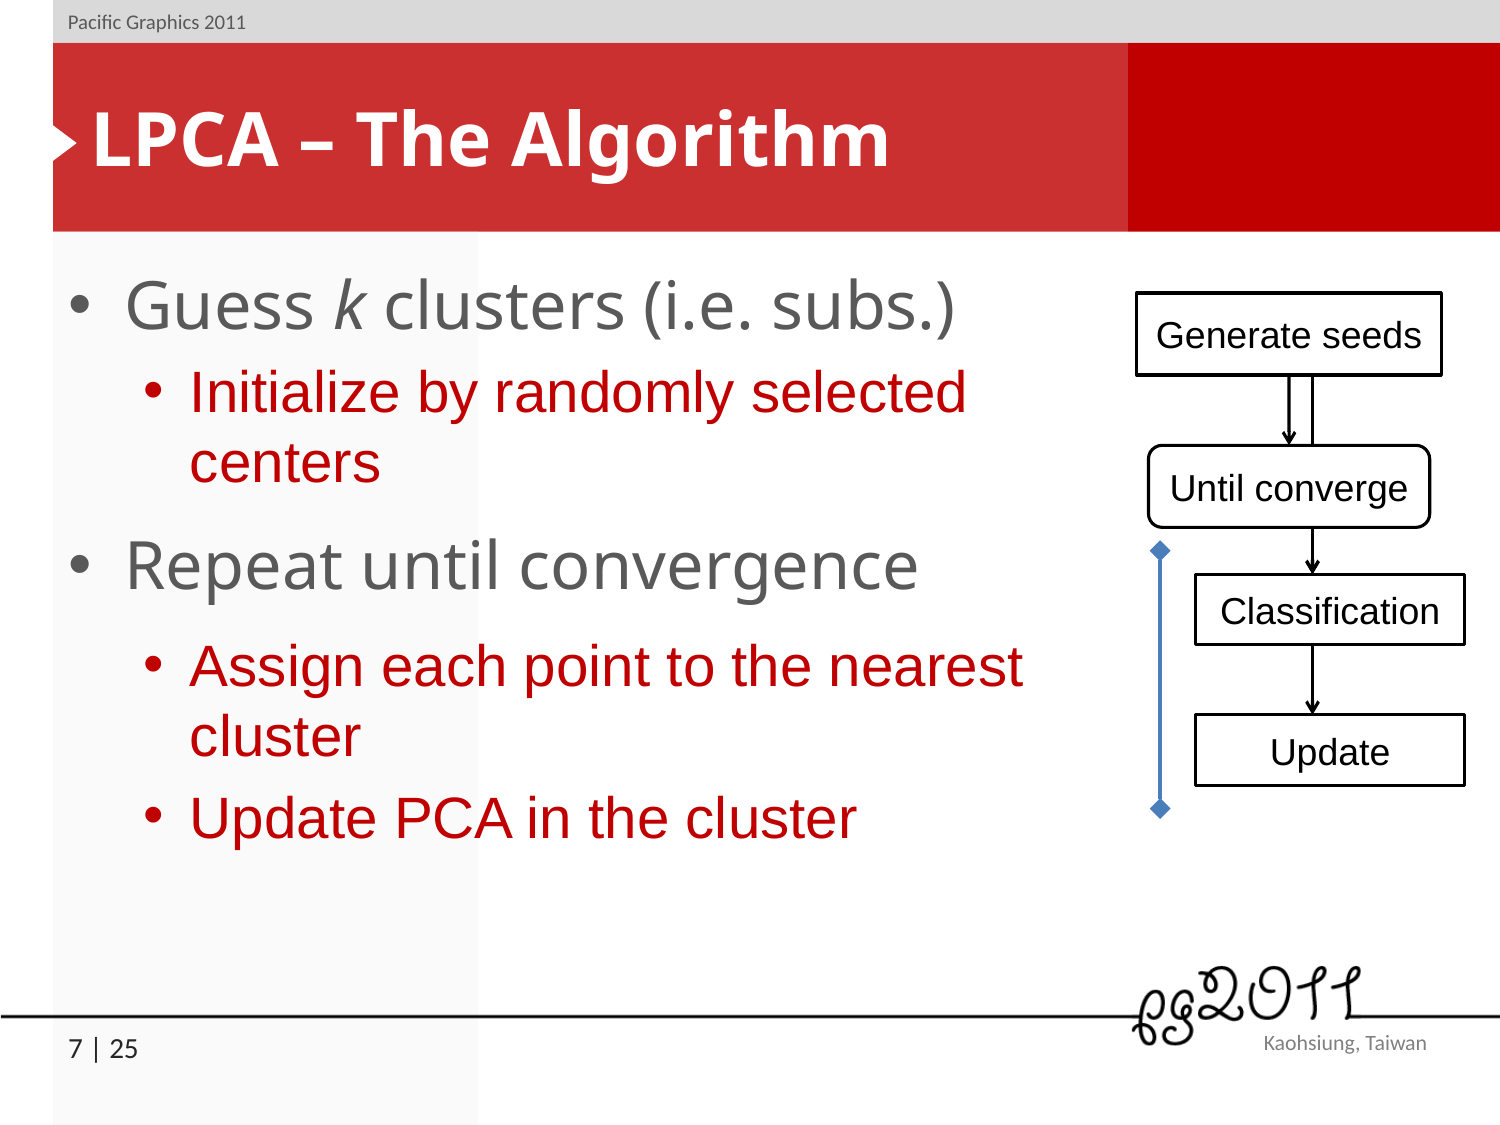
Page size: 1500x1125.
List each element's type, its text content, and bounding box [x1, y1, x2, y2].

picture [0, 940, 1500, 1064]
text_box Until converge [1146, 443, 1432, 530]
list Guess k clusters (i.e. subs.) Initialize by randomly selected centers [53, 255, 1114, 515]
text_box Generate seeds [1136, 292, 1442, 376]
text_box Assign each point to the nearest cluster Update PCA in the cluster [53, 621, 1114, 926]
text_box Classification [1195, 574, 1465, 645]
text_box Update [1195, 714, 1465, 786]
title LPCA – The Algorithm [75, 42, 1128, 231]
text_box Repeat until convergence [53, 515, 1114, 621]
